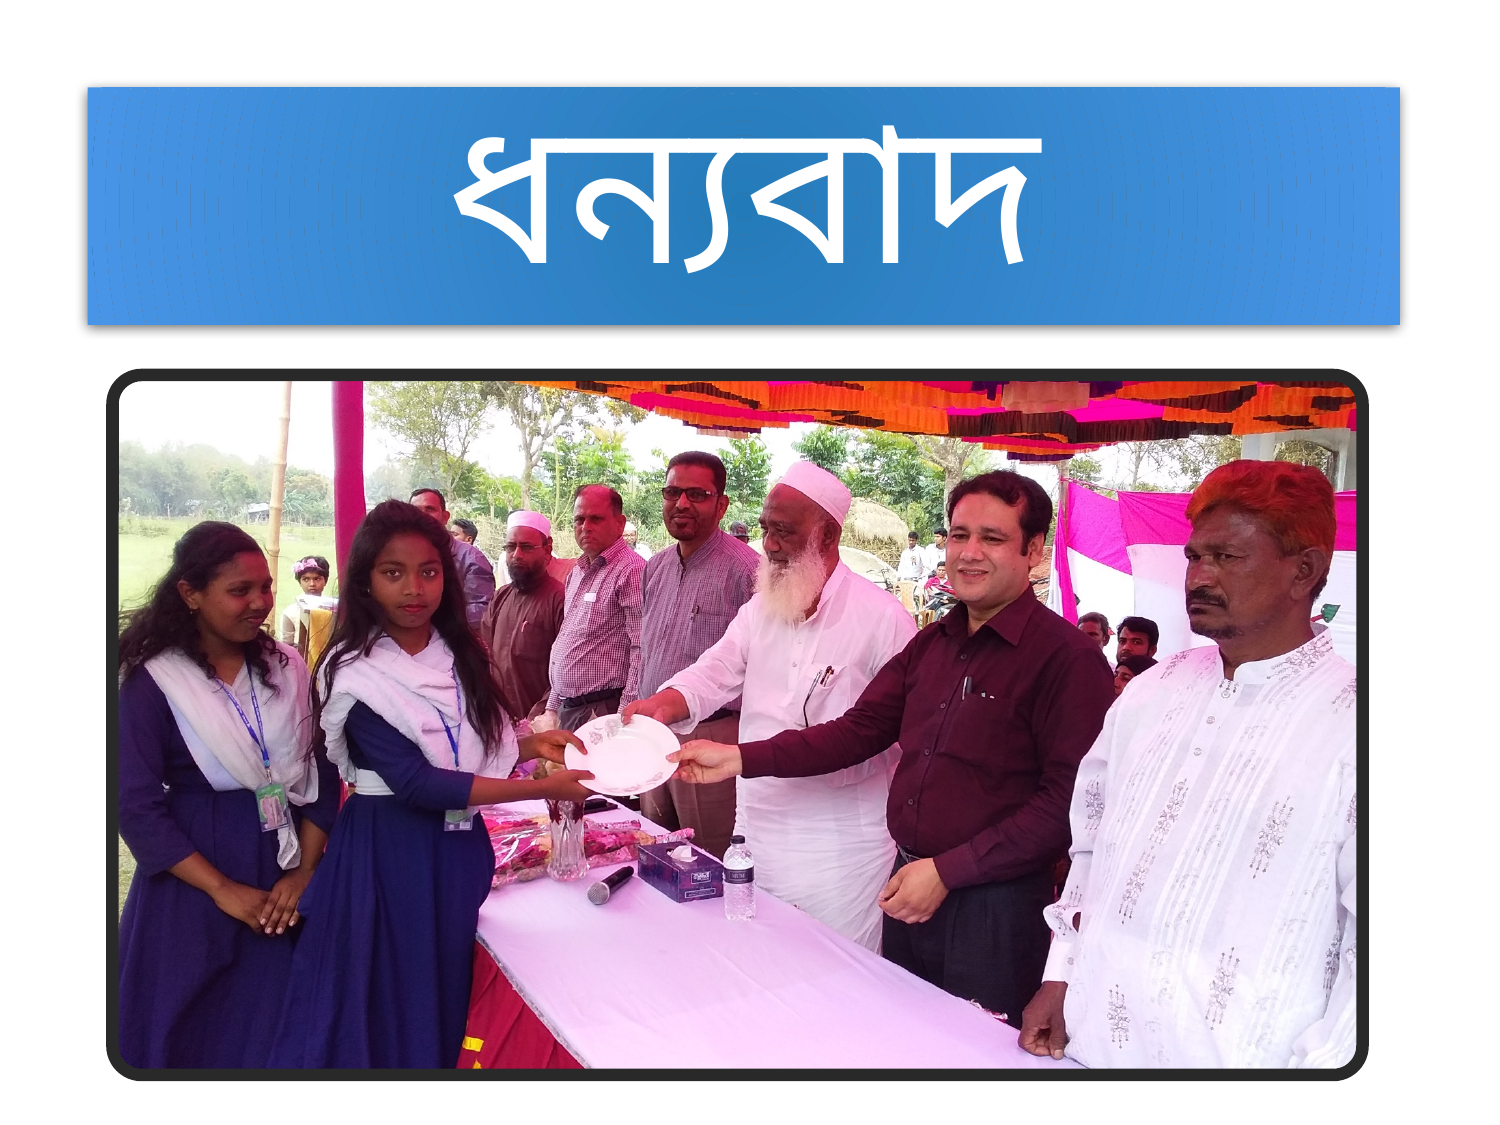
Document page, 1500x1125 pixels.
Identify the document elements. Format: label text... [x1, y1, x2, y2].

title ধন্যবাদ [87, 87, 1400, 325]
picture [112, 374, 1363, 1076]
